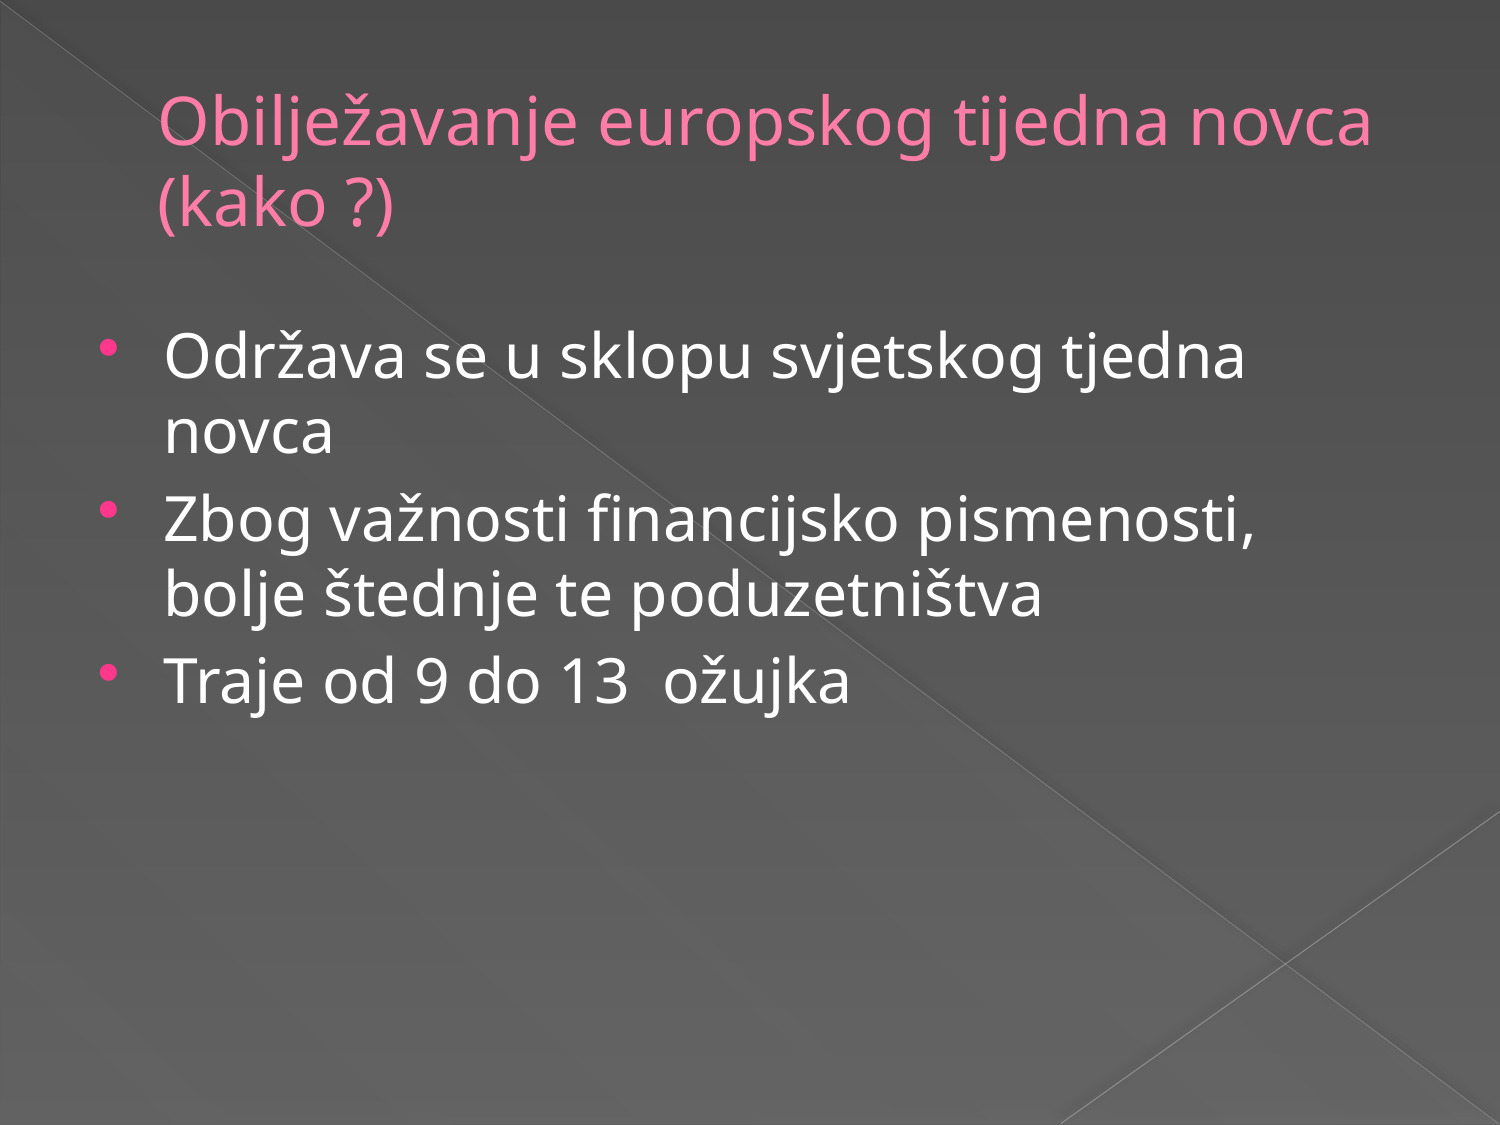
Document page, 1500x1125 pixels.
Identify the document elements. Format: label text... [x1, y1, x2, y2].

list Održava se u sklopu svjetskog tjedna novca Zbog važnosti financijsko pismenosti, bolje štednje te poduzetništva Traje od 9 do 13 ožujka [75, 308, 1425, 1059]
title Obilježavanje europskog tijedna novca (kako ?) [75, 43, 1425, 274]
